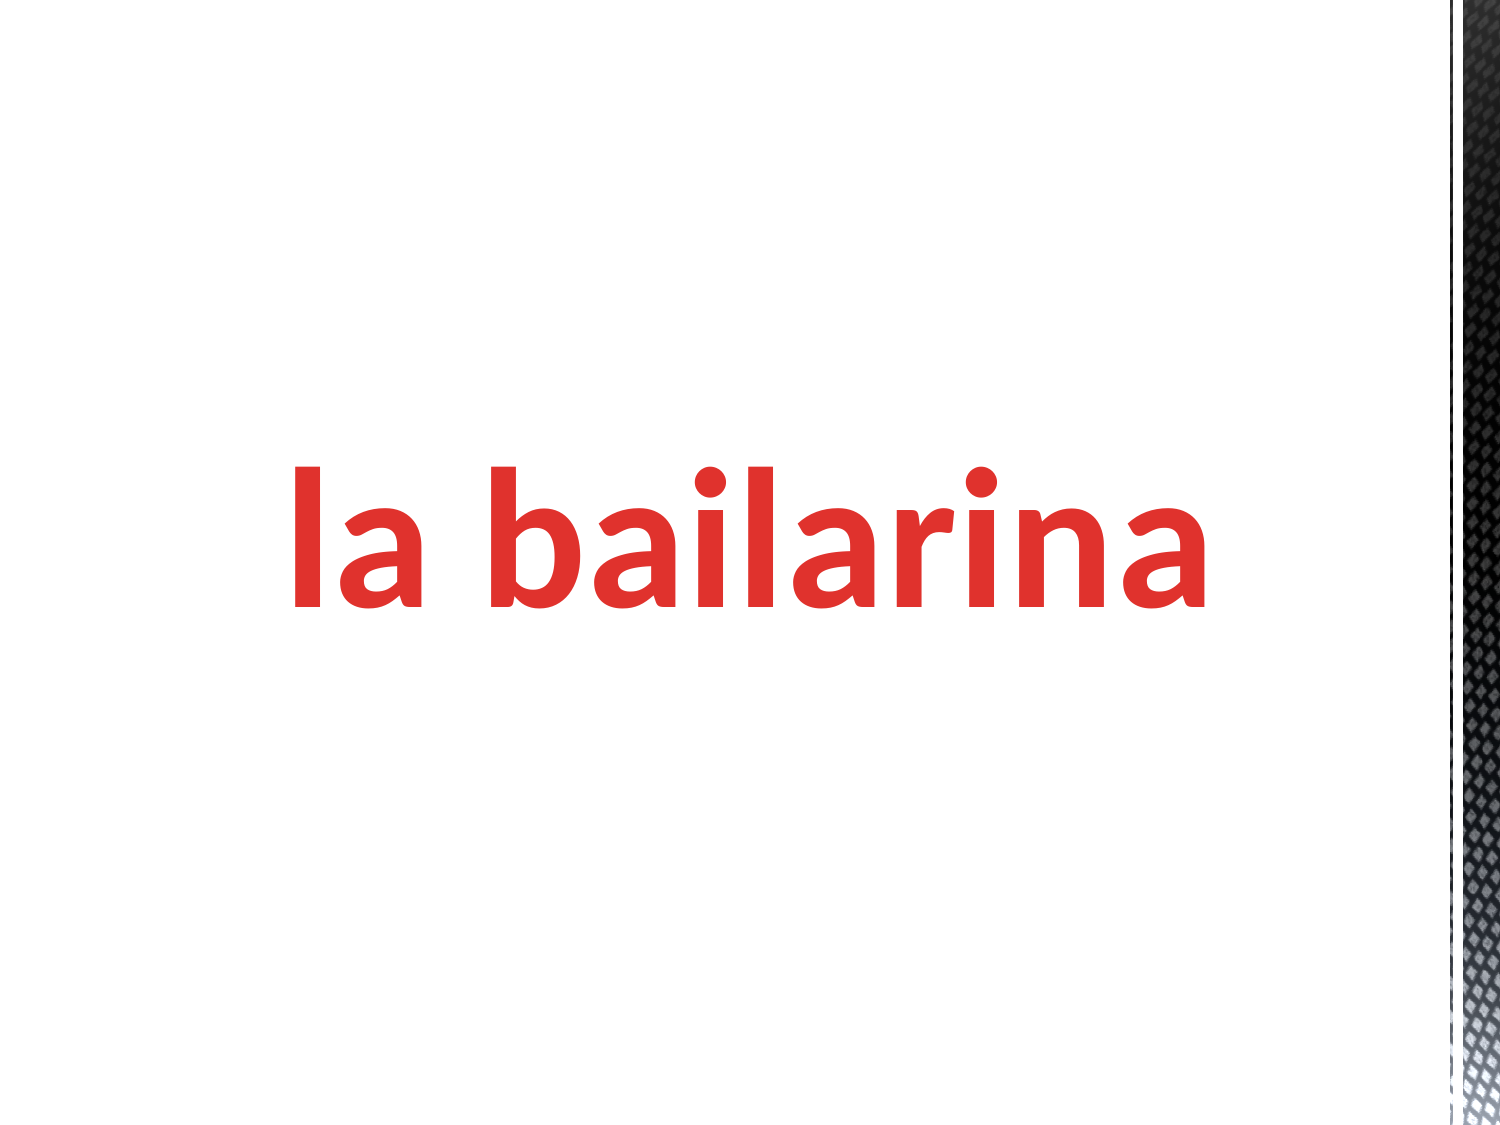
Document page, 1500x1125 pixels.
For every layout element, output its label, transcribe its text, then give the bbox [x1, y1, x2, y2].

picture [1447, 0, 1500, 1125]
text_box la bailarina [268, 399, 1233, 655]
